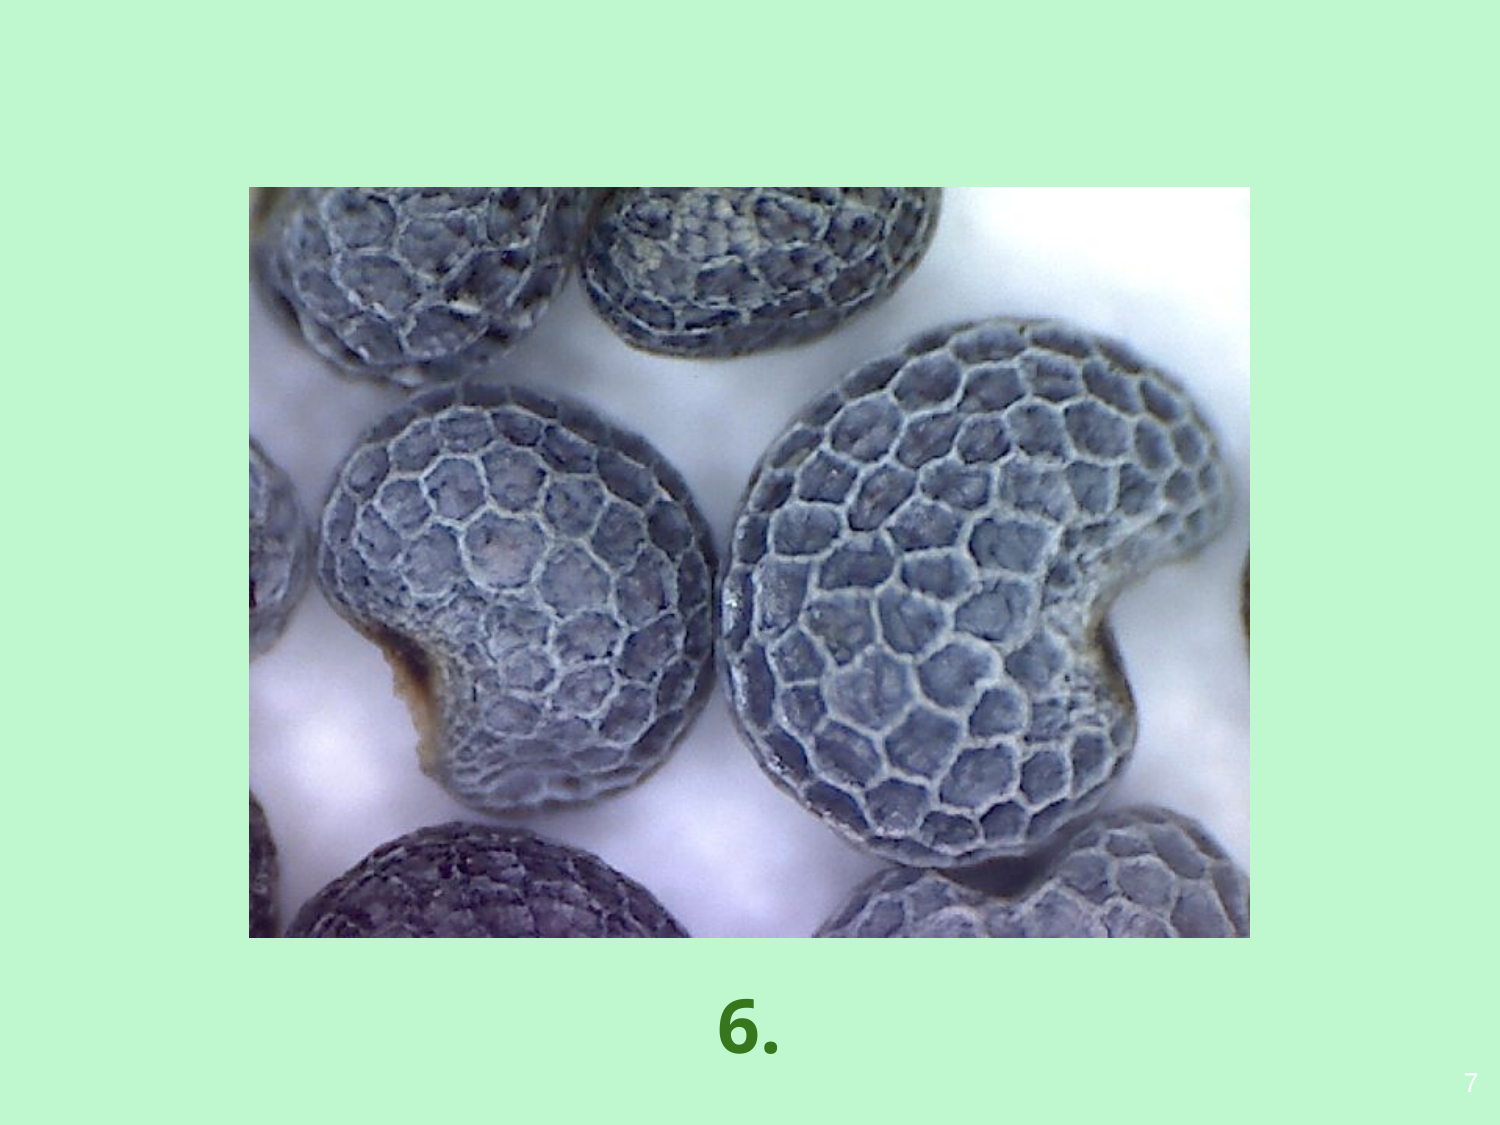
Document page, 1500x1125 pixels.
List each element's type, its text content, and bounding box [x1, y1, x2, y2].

picture [249, 187, 1251, 938]
list 6. [74, 963, 1426, 1078]
